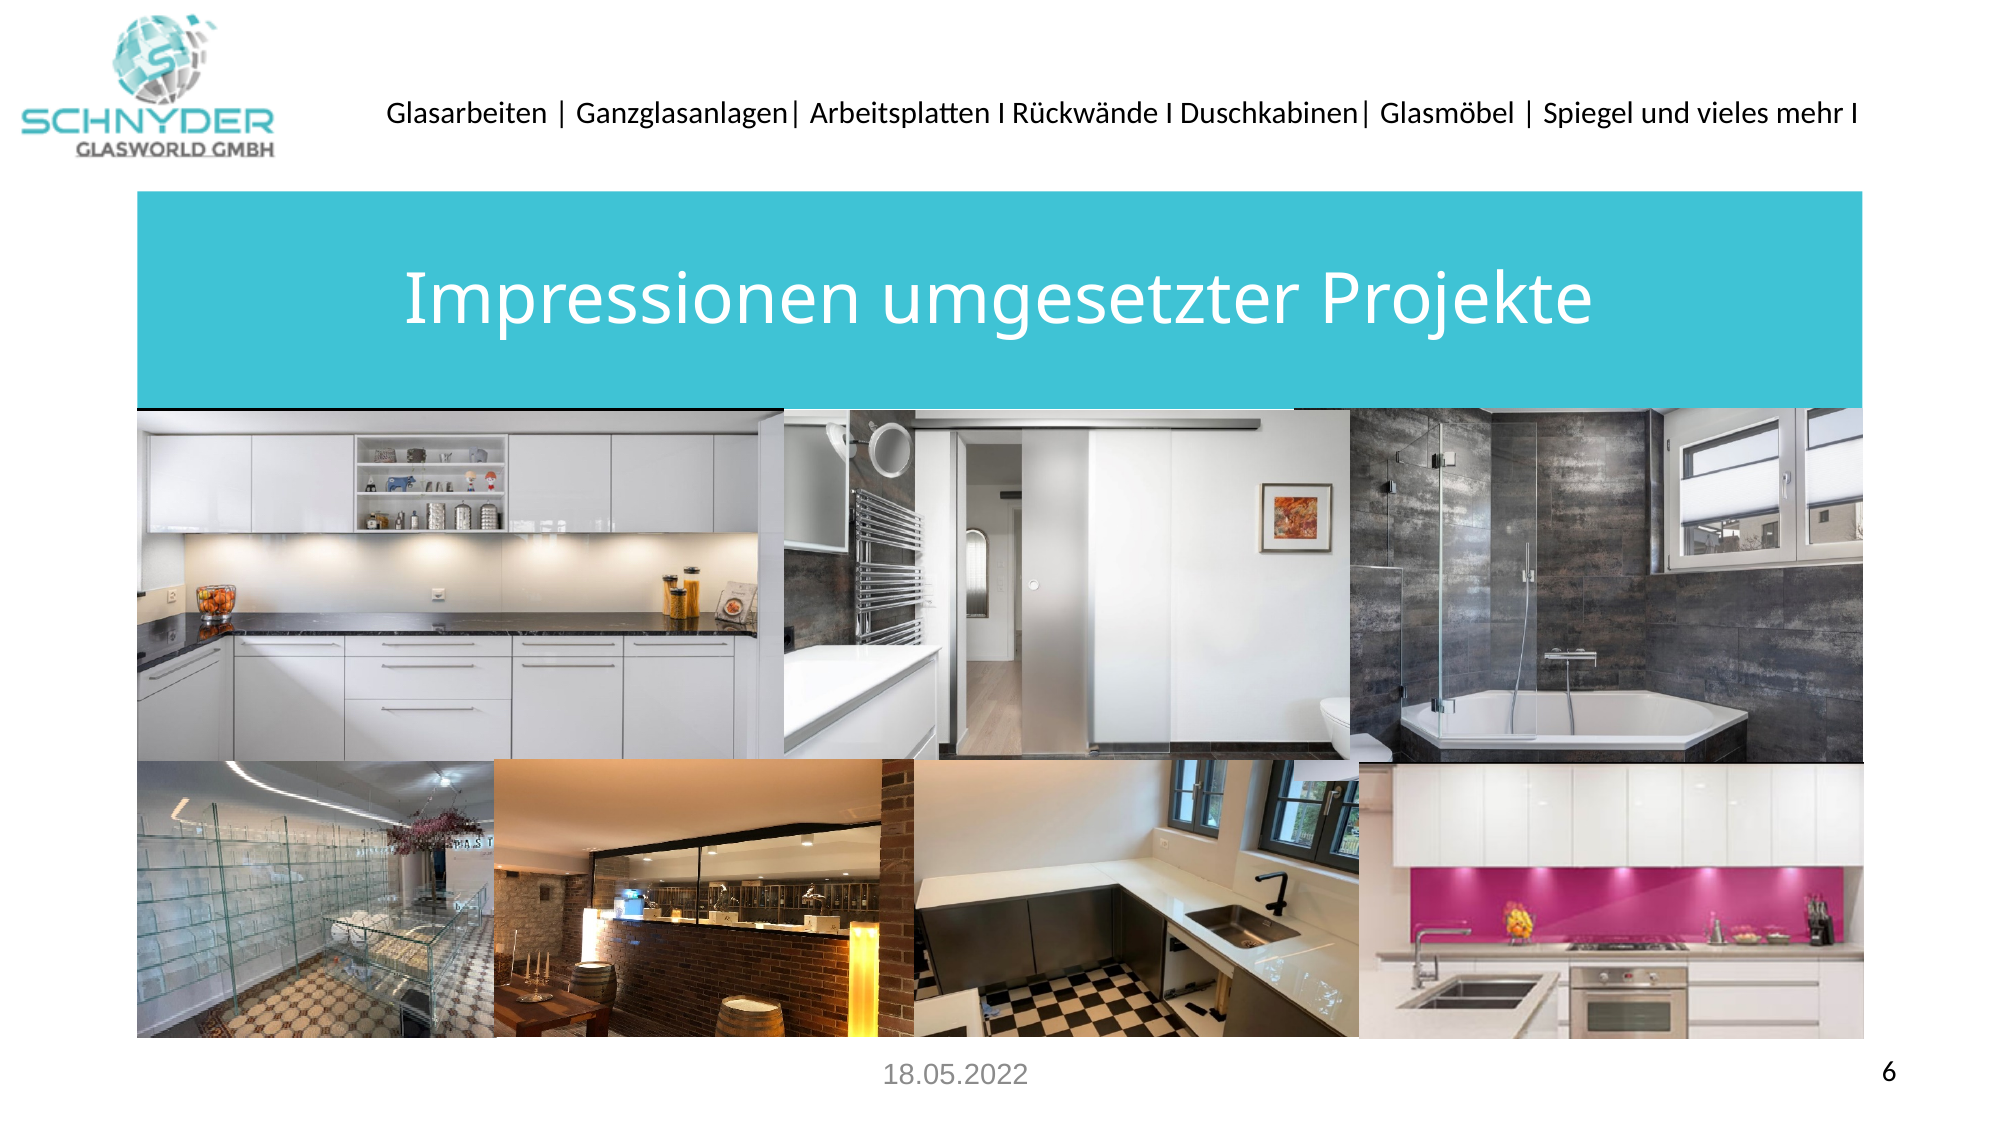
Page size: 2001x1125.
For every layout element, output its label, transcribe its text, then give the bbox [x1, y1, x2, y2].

title Impressionen umgesetzter Projekte [137, 191, 1863, 409]
footer 18.05.2022 [672, 1047, 1248, 1098]
picture [0, 0, 301, 173]
text_box 6 [1867, 1045, 1912, 1096]
text_box Glasarbeiten | Ganzglasanlagen| Arbeitsplatten I Rückwände I Duschkabinen| Glasmöbel | Spiegel und vieles mehr I [371, 84, 2000, 137]
picture [137, 408, 1864, 1039]
